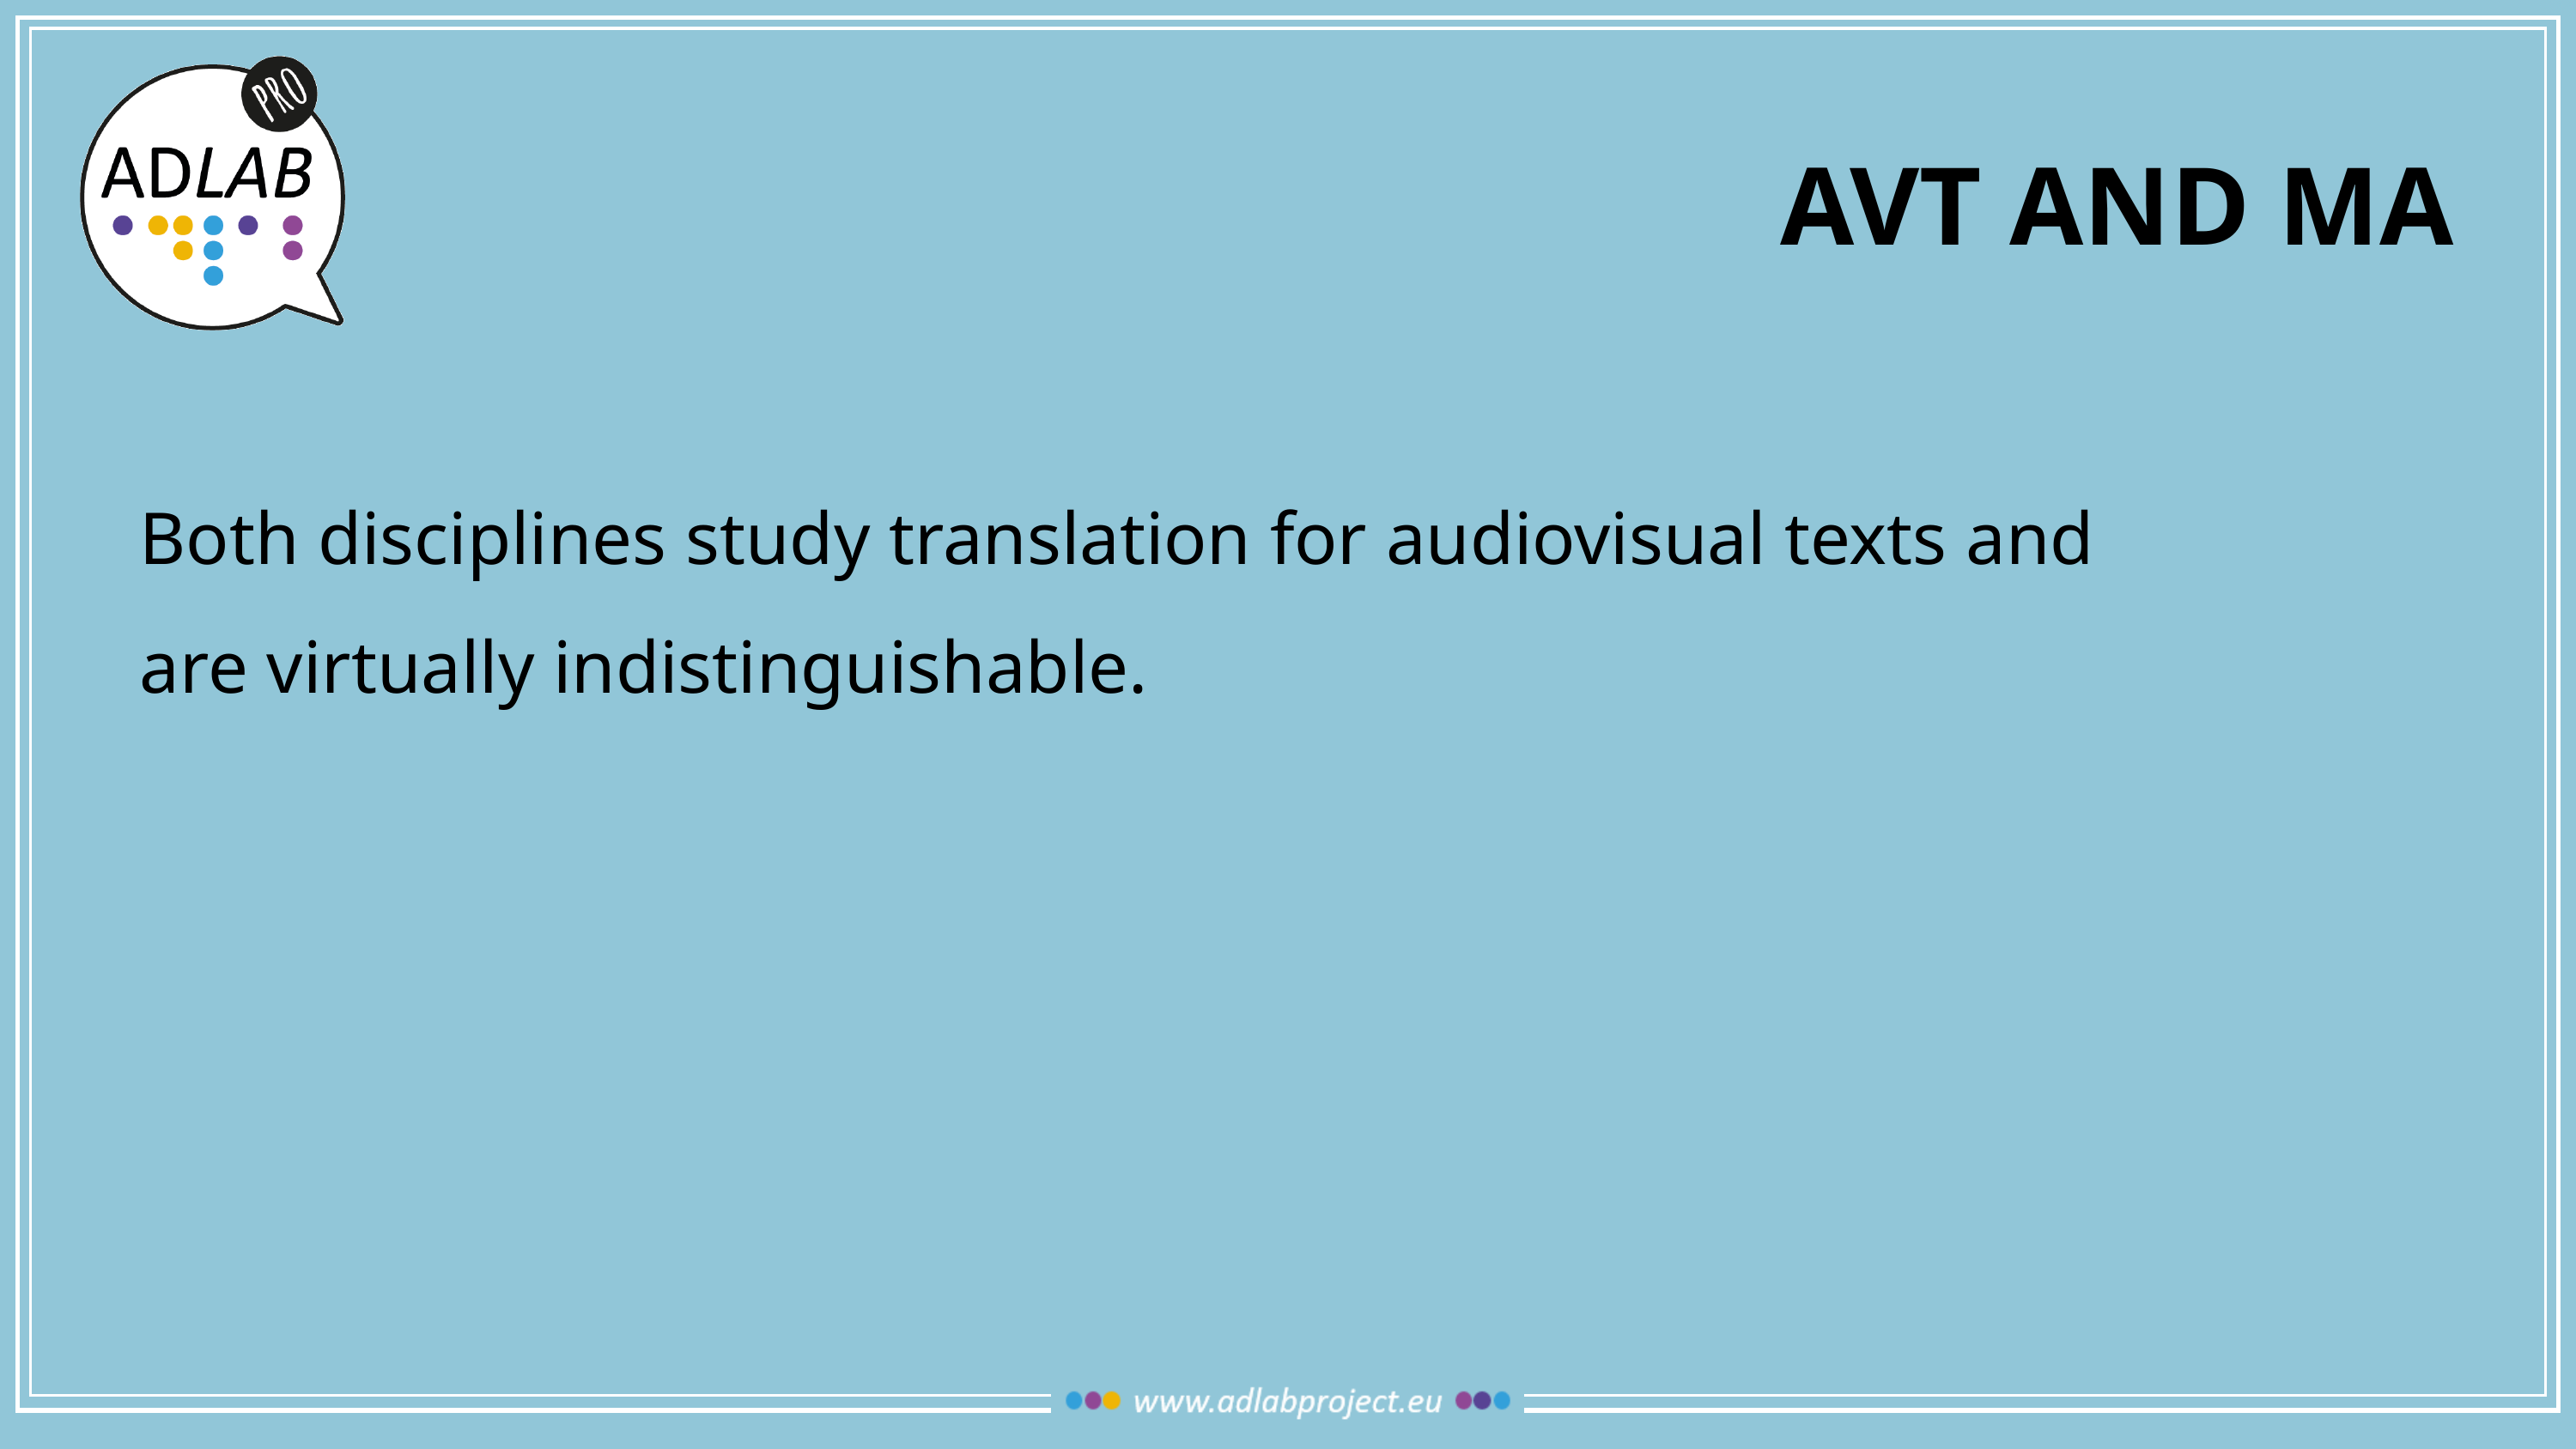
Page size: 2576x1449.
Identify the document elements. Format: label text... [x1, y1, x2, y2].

title AVT AND MA [384, 70, 2467, 351]
picture [1051, 1378, 1524, 1429]
list Both disciplines study translation for audiovisual texts and are virtually indistinguishable. [126, 443, 2112, 1099]
picture [72, 49, 353, 330]
